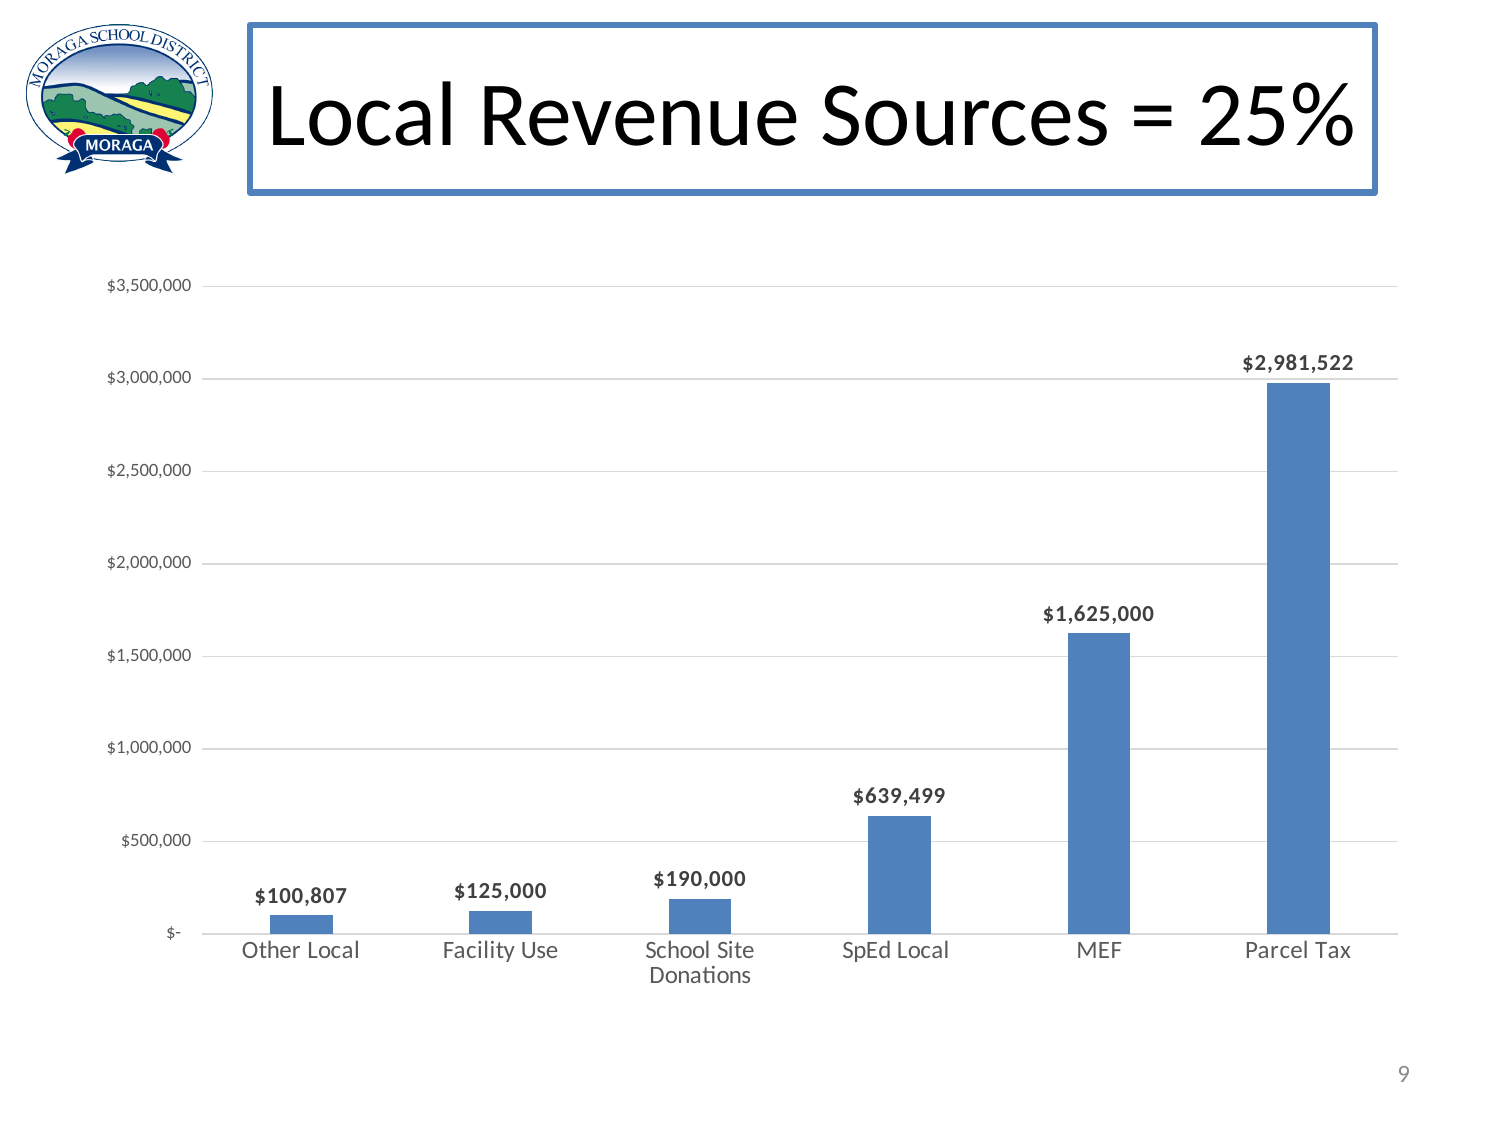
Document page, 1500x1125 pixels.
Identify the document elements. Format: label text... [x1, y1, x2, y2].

picture [24, 24, 213, 176]
slide_number 9 [1074, 1042, 1425, 1103]
title Local Revenue Sources = 25% [249, 24, 1375, 193]
chart [74, 262, 1426, 1006]
